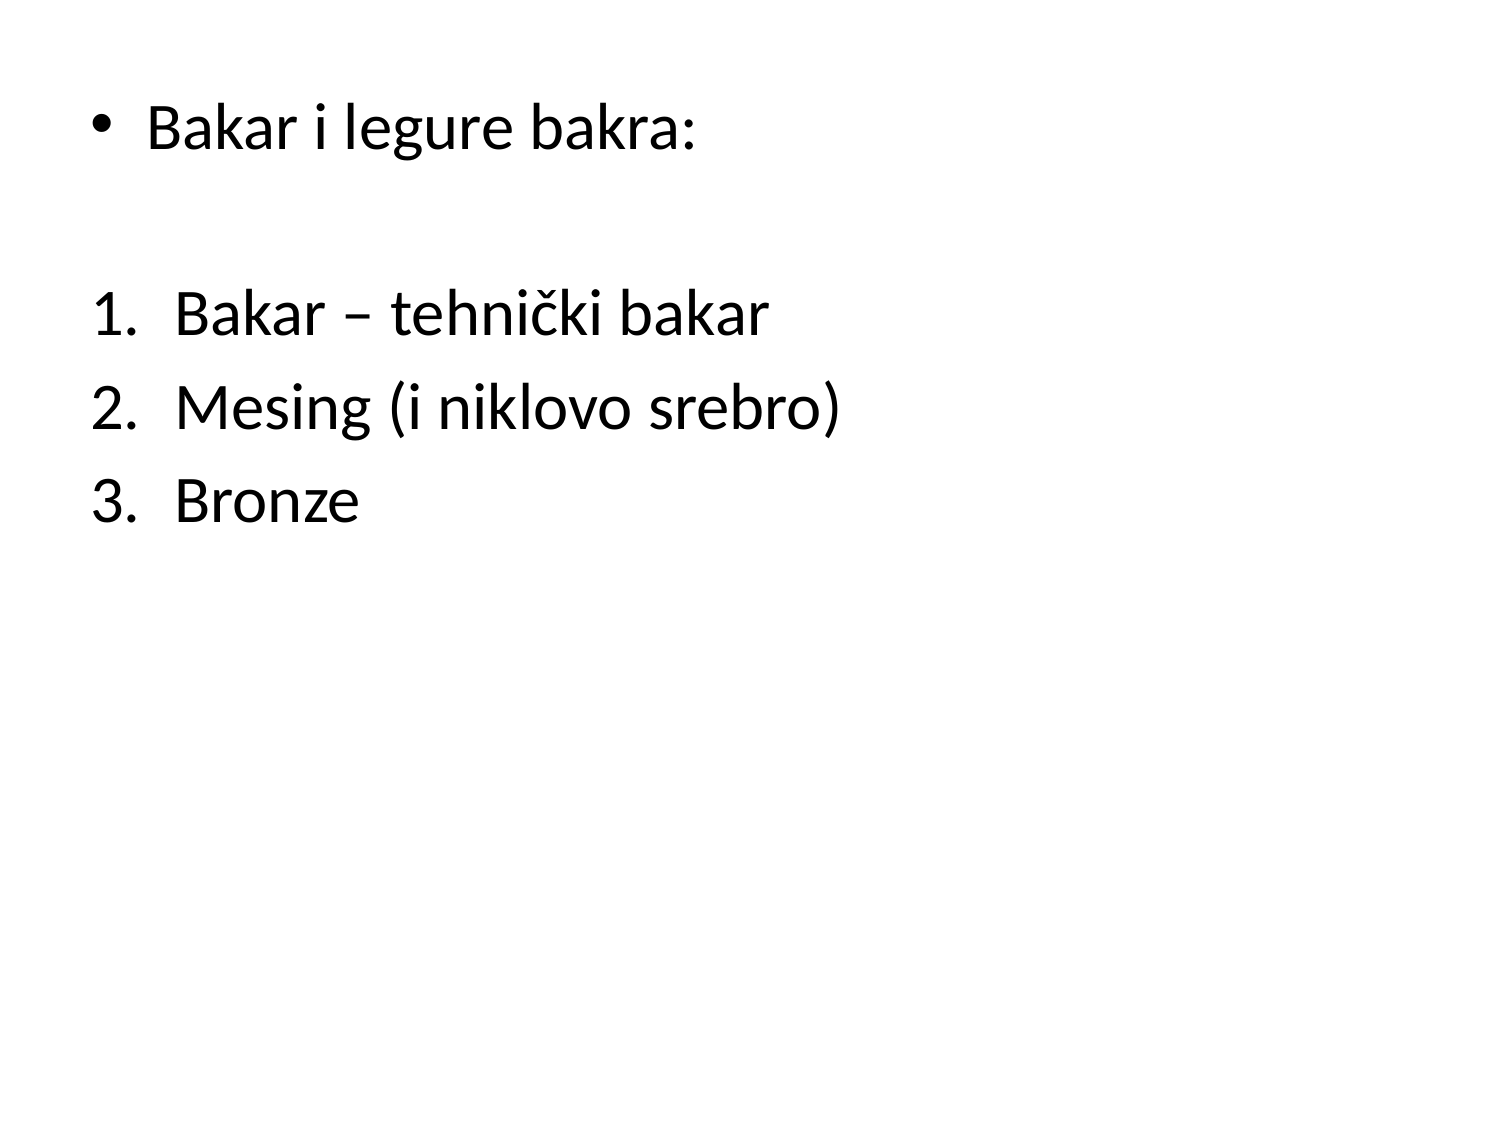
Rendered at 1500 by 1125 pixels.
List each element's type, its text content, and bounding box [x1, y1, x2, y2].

list Bakar i legure bakra: Bakar – tehnički bakar Mesing (i niklovo srebro) Bronze [75, 75, 1425, 1005]
